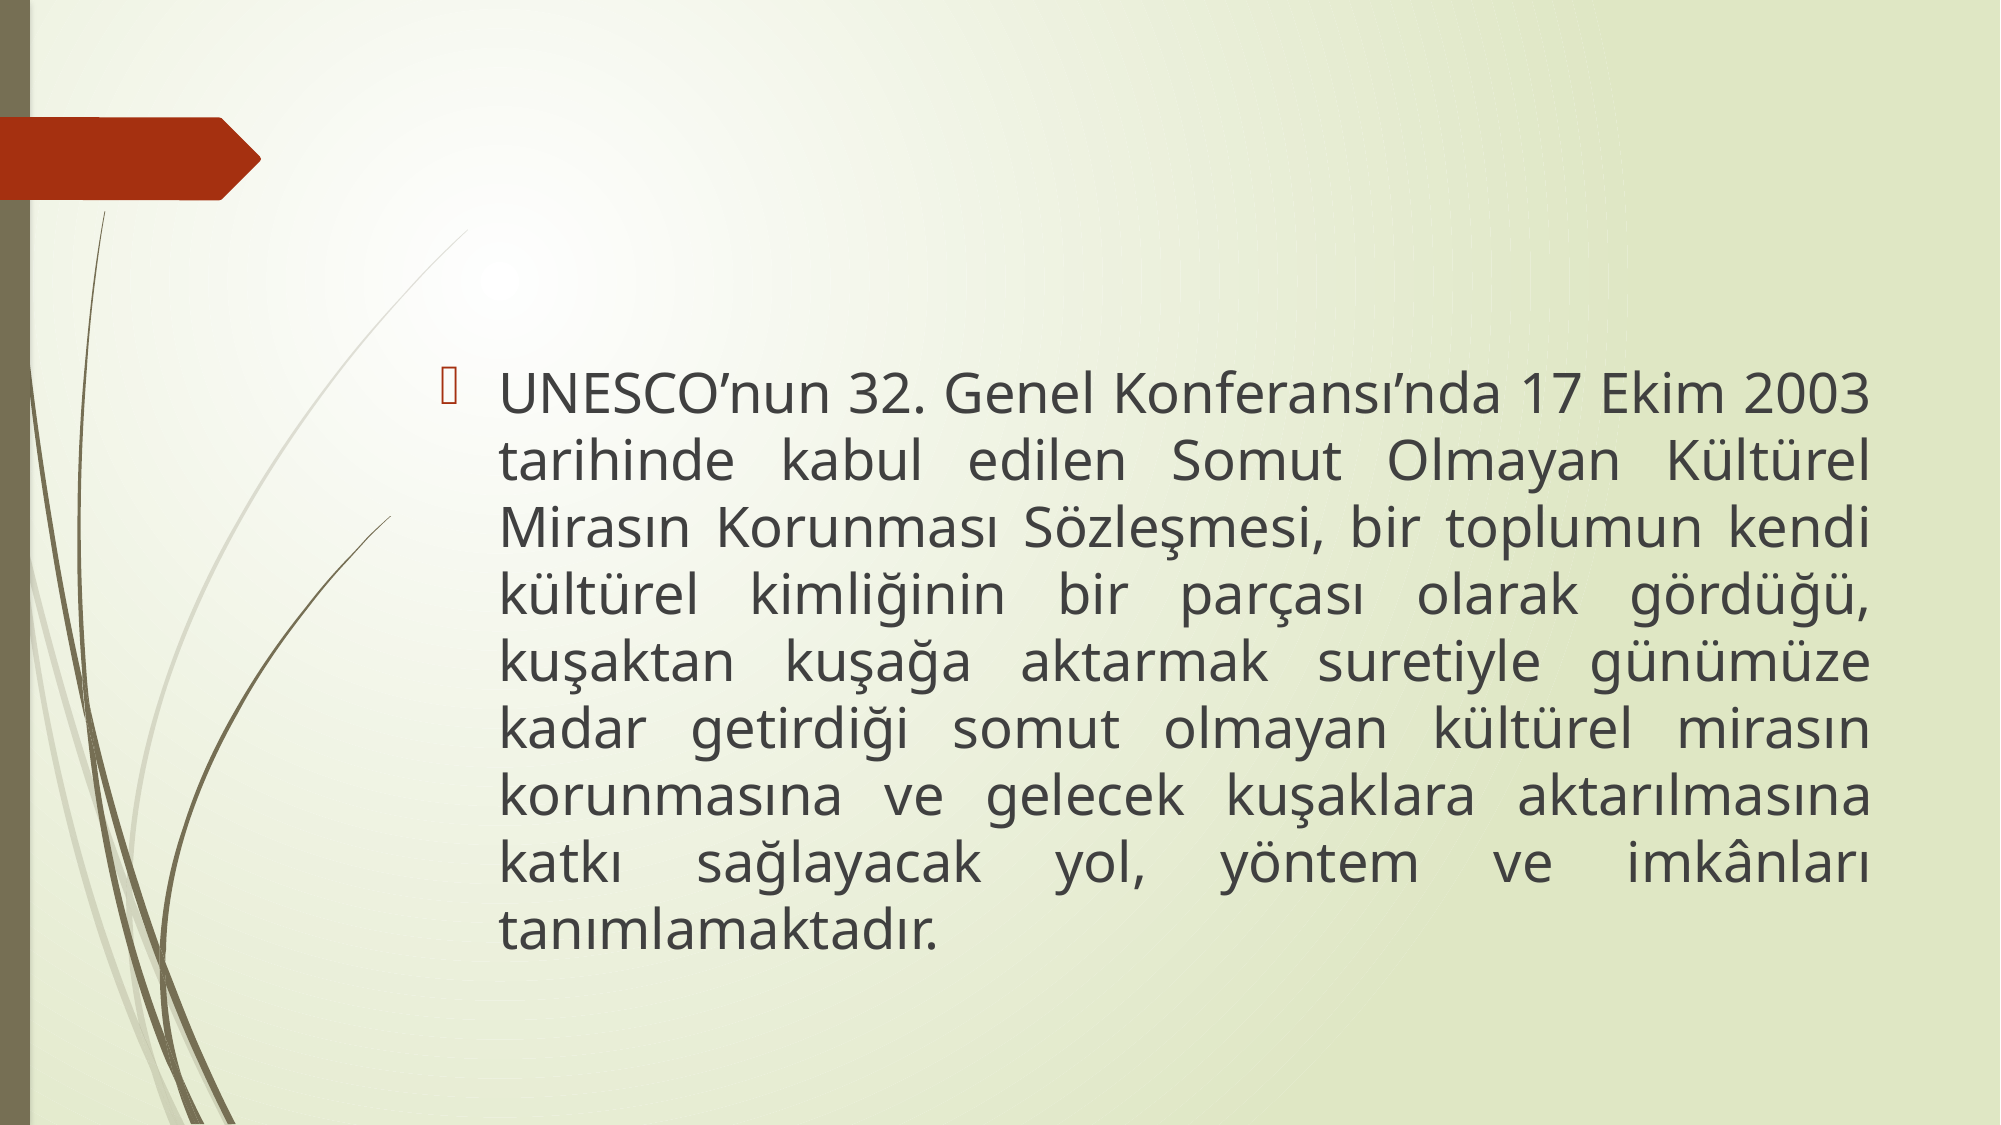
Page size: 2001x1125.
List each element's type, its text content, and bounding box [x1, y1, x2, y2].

list UNESCO’nun 32. Genel Konferansı’nda 17 Ekim 2003 tarihinde kabul edilen Somut Olmayan Kültürel Mirasın Korunması Sözleşmesi, bir toplumun kendi kültürel kimliğinin bir parçası olarak gördüğü, kuşaktan kuşağa aktarmak suretiyle günümüze kadar getirdiği somut olmayan kültürel mirasın korunmasına ve gelecek kuşaklara aktarılmasına katkı sağlayacak yol, yöntem ve imkânları tanımlamaktadır. [424, 350, 1888, 970]
